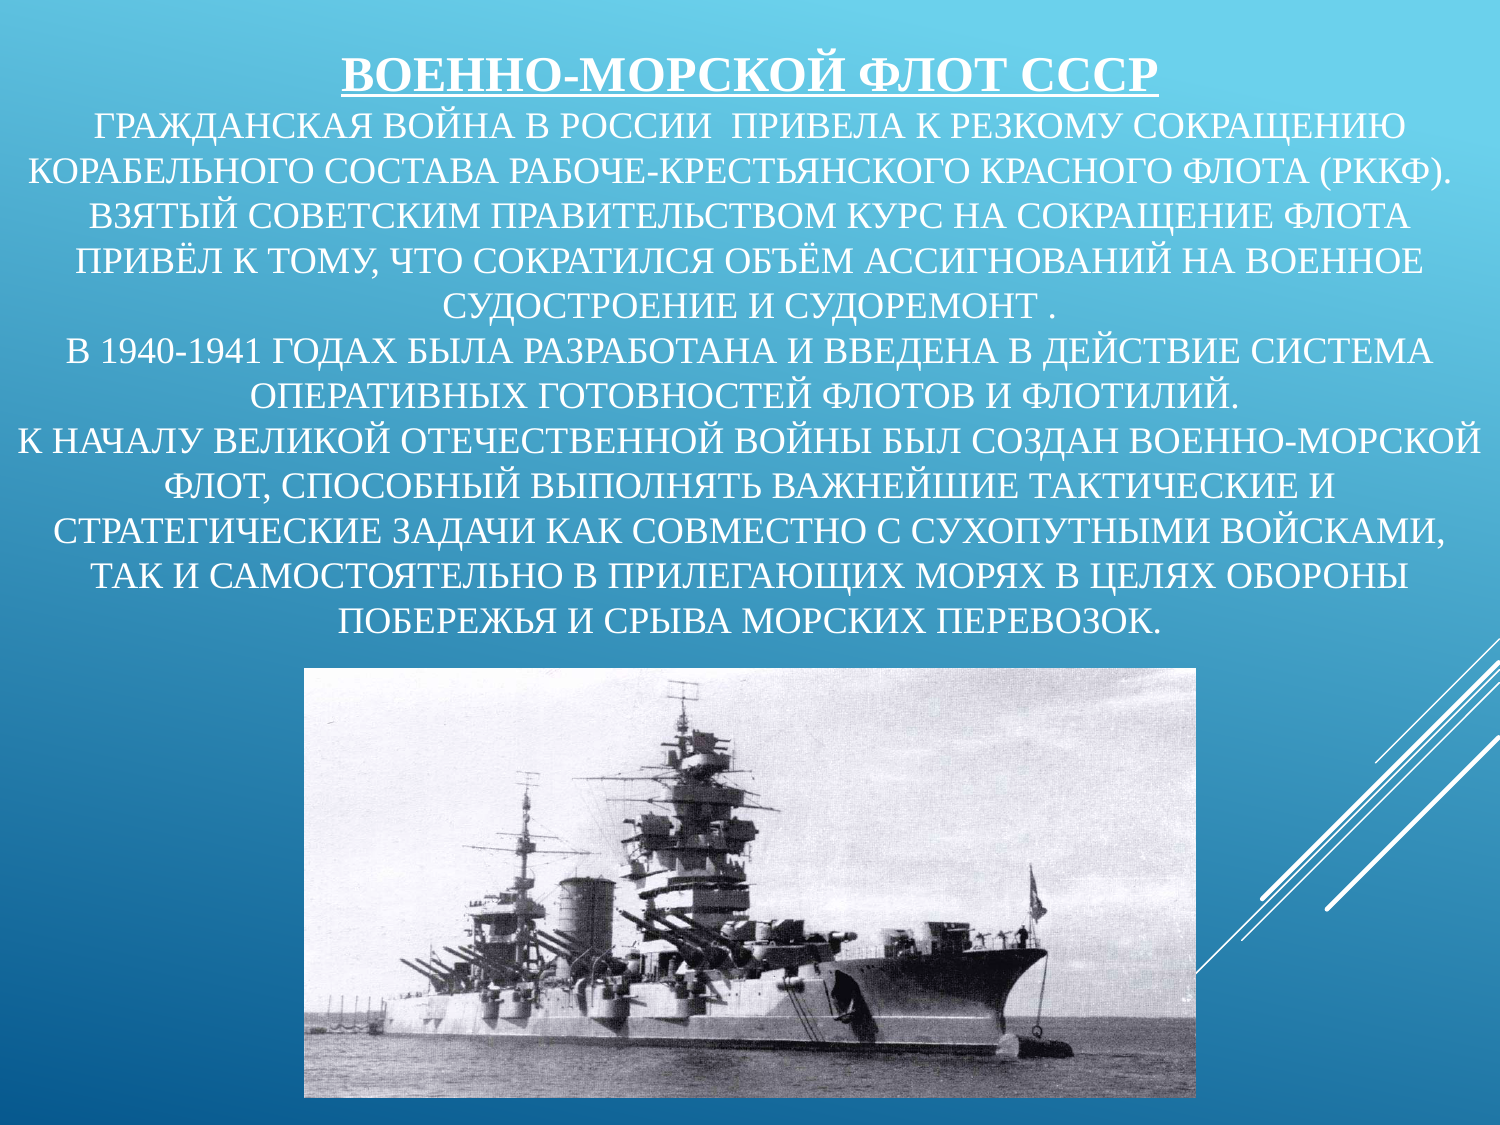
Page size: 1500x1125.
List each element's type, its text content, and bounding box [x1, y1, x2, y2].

title Военно-морской флот СССР Гражданская война в России привела к резкому сокращению корабельного состава Рабоче-Крестьянского Красного Флота (РККФ). Взятый советским правительством курс на сокращение флота привёл к тому, что сократился объём ассигнований на военное судостроение и судоремонт . В 1940-1941 годах была разработана и введена в действие система оперативных готовностей флотов и флотилий. К началу Великой Отечественной войны был создан военно-морской флот, способный выполнять важнейшие тактические и стратегические задачи как совместно с сухопутными войсками, так и самостоятельно в прилегающих морях в целях обороны побережья и срыва морских перевозок. [0, 0, 1500, 728]
picture [303, 668, 1197, 1098]
